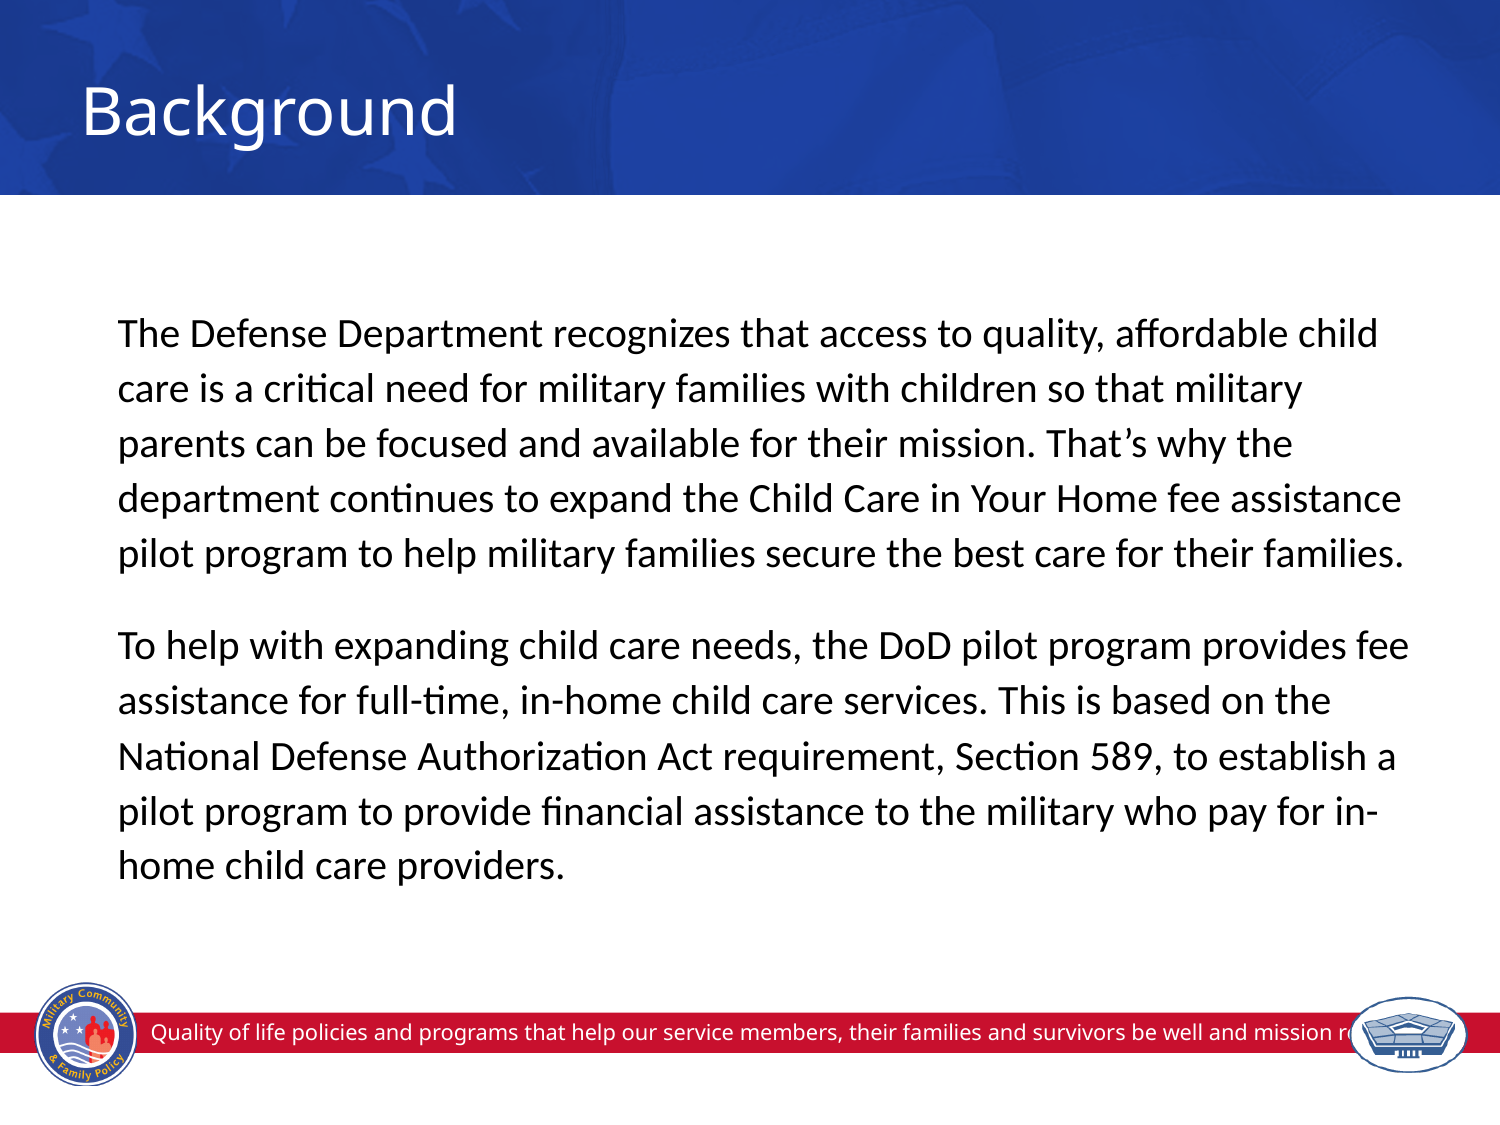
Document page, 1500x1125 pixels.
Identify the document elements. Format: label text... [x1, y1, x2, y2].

list The Defense Department recognizes that access to quality, affordable child care is a critical need for military families with children so that military parents can be focused and available for their mission. That’s why the department continues to expand the Child Care in Your Home fee assistance pilot program to help military families secure the best care for their families. To help with expanding child care needs, the DoD pilot program provides fee assistance for full-time, in-home child care services. This is based on the National Defense Authorization Act requirement, Section 589, to establish a pilot program to provide financial assistance to the military who pay for in-home child care providers. [65, 293, 1431, 900]
title Background [65, 33, 1434, 195]
picture [0, 0, 1500, 195]
picture [1334, 982, 1482, 1086]
